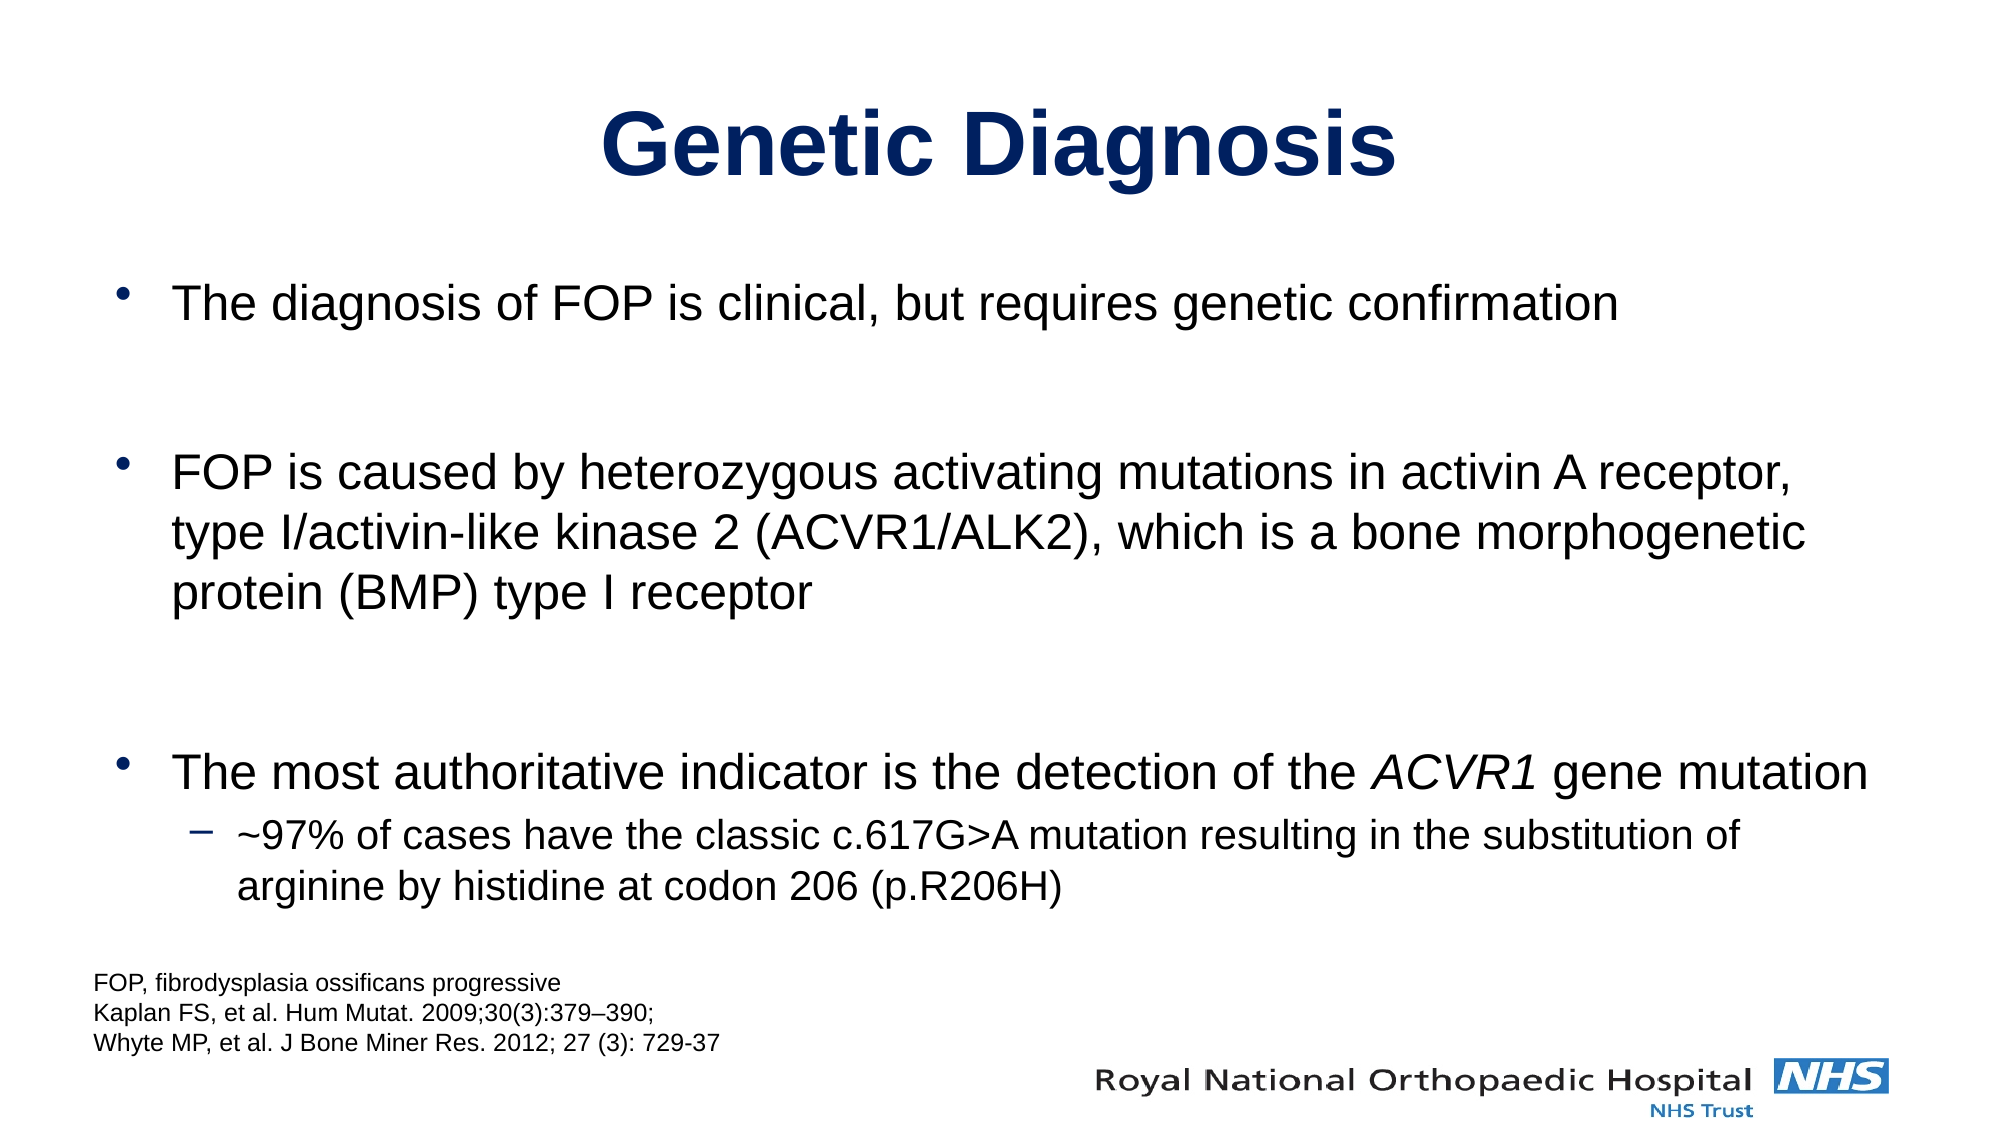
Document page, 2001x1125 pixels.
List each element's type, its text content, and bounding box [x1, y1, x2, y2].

title Genetic Diagnosis [99, 45, 1900, 233]
picture [1086, 1055, 1900, 1122]
text_box FOP, fibrodysplasia ossificans progressive Kaplan FS, et al. Hum Mutat. 2009;30(3):379–390; Whyte MP, et al. J Bone Miner Res. 2012; 27 (3): 729-37 [78, 959, 1095, 1094]
list The diagnosis of FOP is clinical, but requires genetic confirmation FOP is caused by heterozygous activating mutations in activin A receptor, type I/activin-like kinase 2 (ACVR1/ALK2), which is a bone morphogenetic protein (BMP) type I receptor The most authoritative indicator is the detection of the ACVR1 gene mutation ~97% of cases have the classic c.617G>A mutation resulting in the substitution of arginine by histidine at codon 206 (p.R206H) [99, 262, 1900, 1005]
